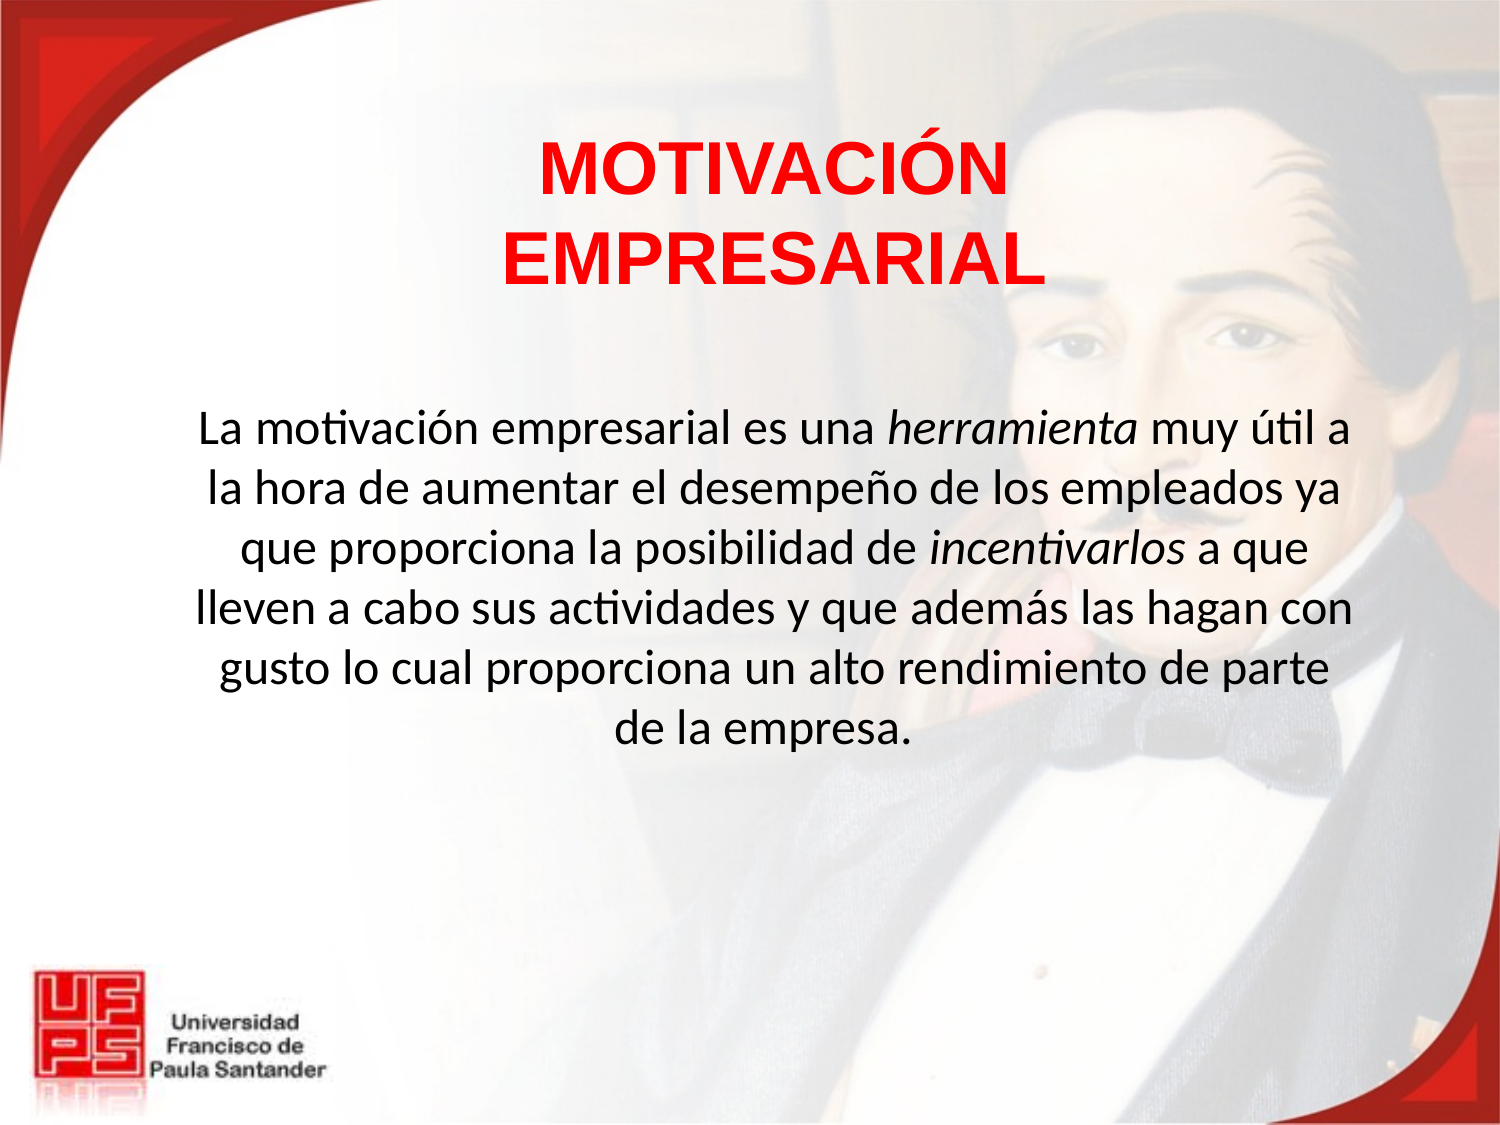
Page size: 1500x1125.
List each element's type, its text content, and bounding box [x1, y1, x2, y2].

picture [0, 0, 1500, 1125]
list La motivación empresarial es una herramienta muy útil a la hora de aumentar el desempeño de los empleados ya que proporciona la posibilidad de incentivarlos a que lleven a cabo sus actividades y que además las hagan con gusto lo cual proporciona un alto rendimiento de parte de la empresa. [162, 387, 1388, 938]
text_box MOTIVACIÓN EMPRESARIAL [399, 112, 1150, 308]
